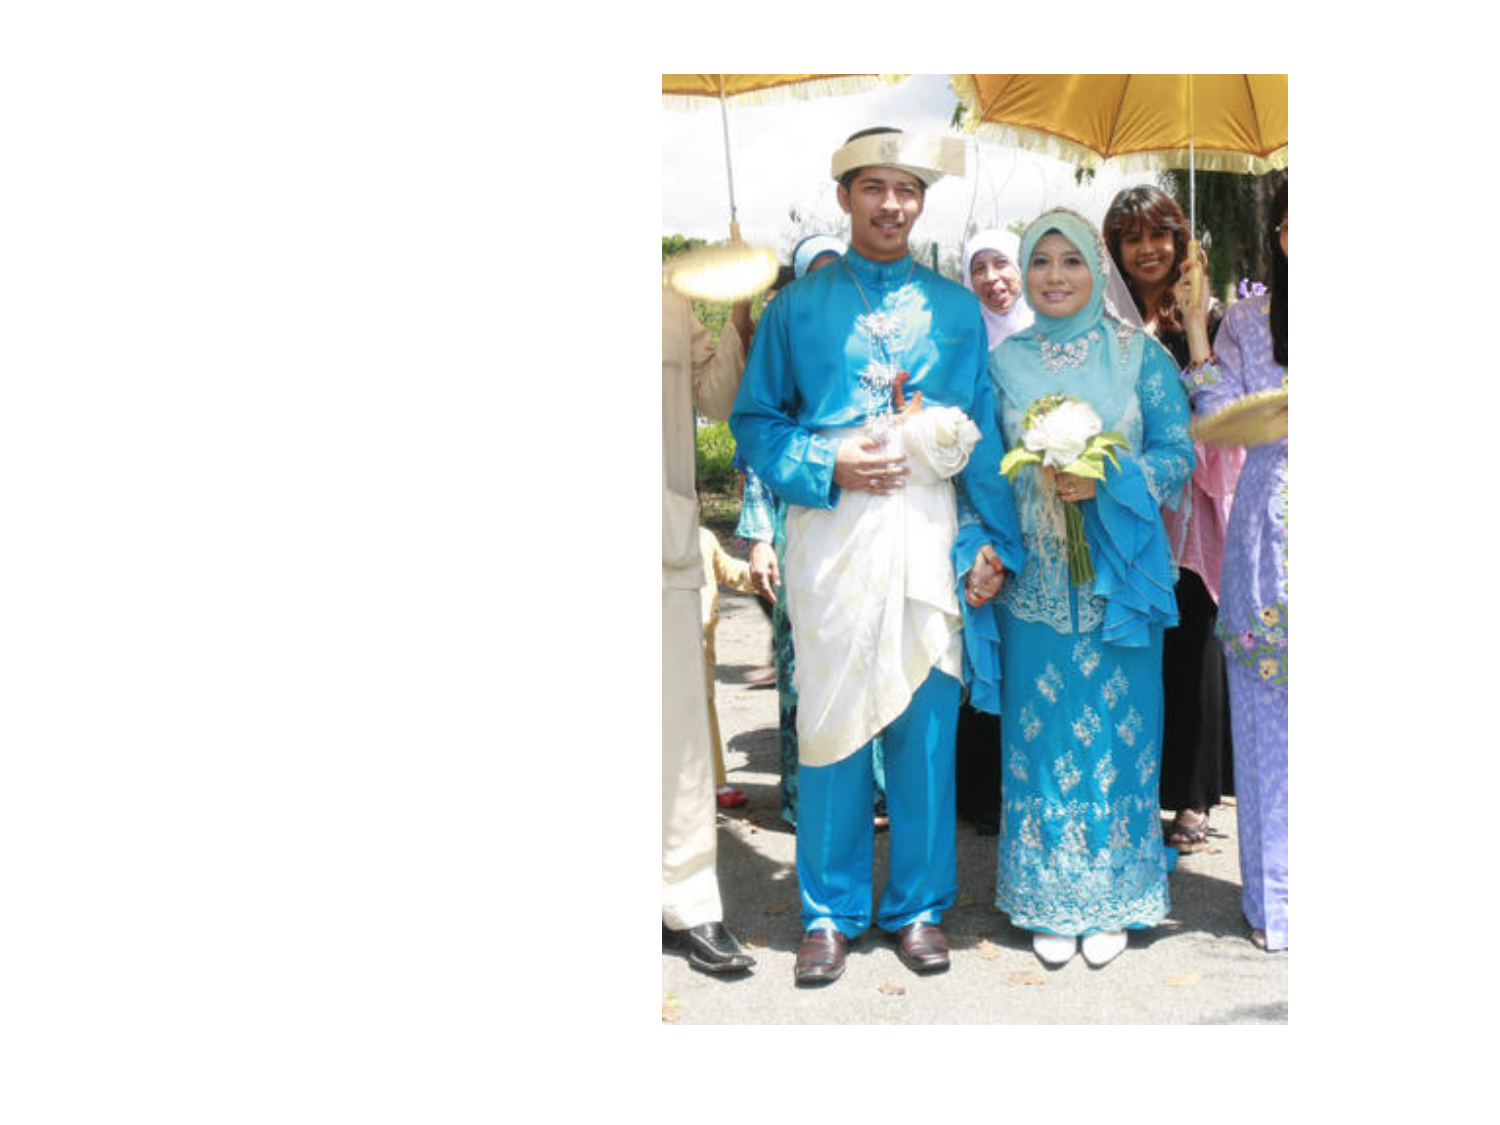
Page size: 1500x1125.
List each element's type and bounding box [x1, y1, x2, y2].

list [662, 74, 1288, 1026]
